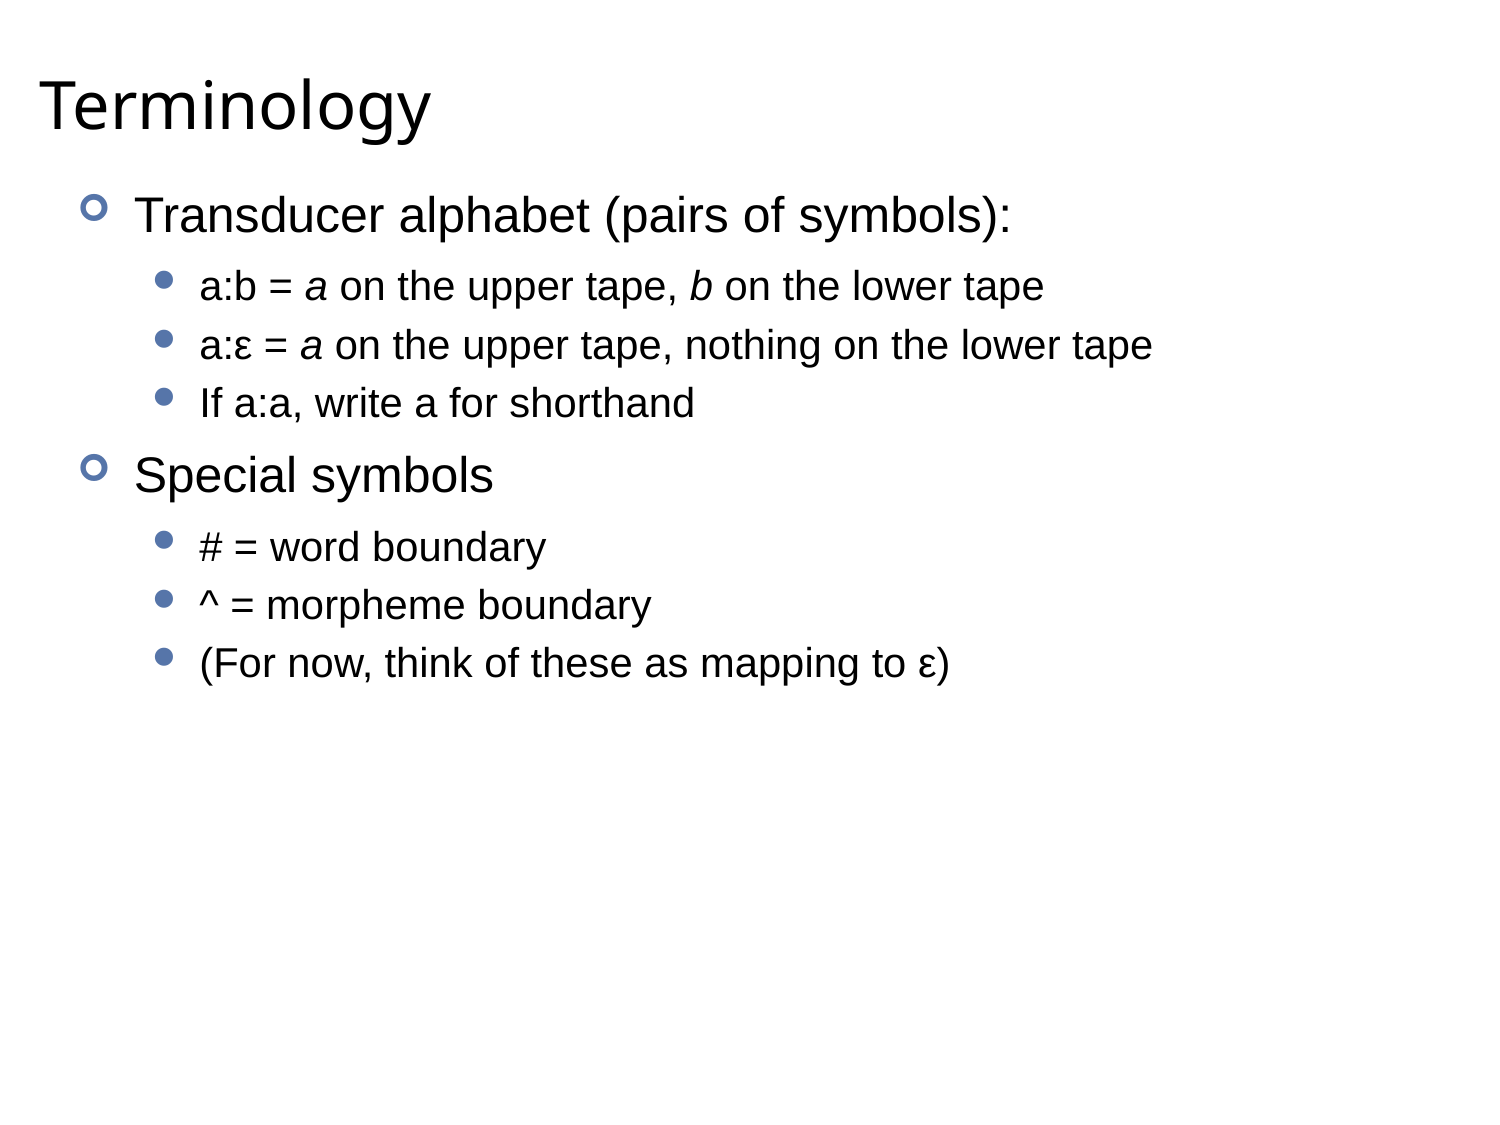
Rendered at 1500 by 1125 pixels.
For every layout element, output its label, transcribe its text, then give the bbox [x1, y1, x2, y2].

title Terminology [24, 18, 1451, 188]
list Transducer alphabet (pairs of symbols): a:b = a on the upper tape, b on the lower tape a:ε = a on the upper tape, nothing on the lower tape If a:a, write a for shorthand Special symbols # = word boundary ^ = morpheme boundary (For now, think of these as mapping to ε) [62, 174, 1451, 1013]
